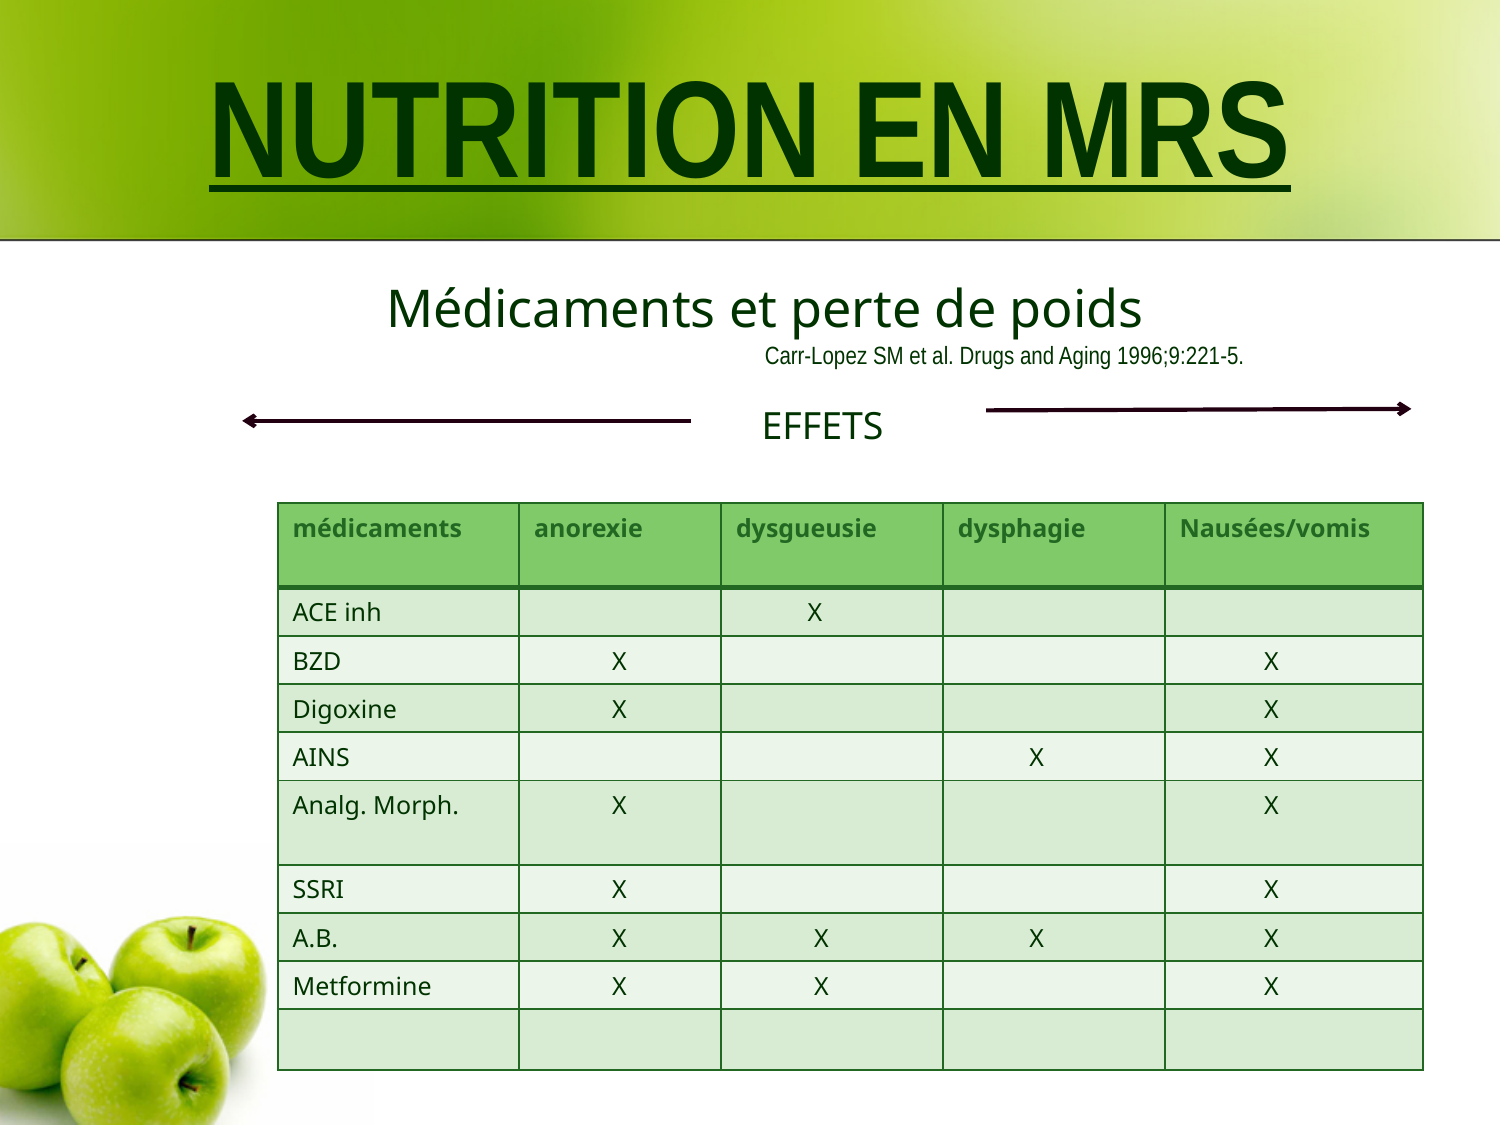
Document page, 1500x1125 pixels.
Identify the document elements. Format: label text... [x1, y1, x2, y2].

table_cell [722, 733, 942, 780]
table_cell [722, 866, 942, 912]
table_cell X [1166, 781, 1422, 864]
picture [0, 0, 1500, 1125]
text_box NUTRITION EN MRS [50, 32, 1450, 212]
table_cell [722, 685, 942, 731]
table_cell [944, 1010, 1164, 1069]
table_cell [722, 1010, 942, 1069]
table_cell X [520, 914, 720, 960]
table_cell X [1166, 685, 1422, 731]
table_cell X [1166, 637, 1422, 683]
table_cell SSRI [279, 866, 518, 912]
table_cell X [520, 962, 720, 1008]
table_header anorexie [520, 504, 720, 585]
table_cell Analg. Morph. [279, 781, 518, 864]
table_header médicaments [279, 504, 518, 585]
table_cell X [520, 866, 720, 912]
table_cell [520, 1010, 720, 1069]
table_cell [1166, 1010, 1422, 1069]
table_cell ACE inh [279, 590, 518, 635]
text_box EFFETS [738, 385, 963, 455]
table_cell [520, 590, 720, 635]
table_cell X [520, 781, 720, 864]
table_cell BZD [279, 637, 518, 683]
table_cell X [722, 962, 942, 1008]
text_box Carr-Lopez SM et al. Drugs and Aging 1996;9:221-5. [749, 326, 1500, 377]
table_cell X [1166, 733, 1422, 780]
table_cell [1166, 590, 1422, 635]
table_cell X [1166, 962, 1422, 1008]
table_cell [520, 733, 720, 780]
table_cell [722, 781, 942, 864]
table_cell Digoxine [279, 685, 518, 731]
text_box Médicaments et perte de poids [357, 255, 1173, 346]
table_header Nausées/vomis [1166, 504, 1422, 585]
table_cell [944, 637, 1164, 683]
table_cell AINS [279, 733, 518, 780]
table_cell X [944, 733, 1164, 780]
table_cell X [722, 914, 942, 960]
table_cell [944, 866, 1164, 912]
table_cell X [722, 590, 942, 635]
table_cell X [1166, 914, 1422, 960]
table_cell [944, 962, 1164, 1008]
table_cell X [520, 685, 720, 731]
table_cell A.B. [279, 914, 518, 960]
table_cell [944, 590, 1164, 635]
table_cell [944, 685, 1164, 731]
table_header dysphagie [944, 504, 1164, 585]
table_cell X [944, 914, 1164, 960]
table_cell X [1166, 866, 1422, 912]
table_cell [944, 781, 1164, 864]
table_cell [279, 1010, 518, 1069]
table_header dysgueusie [722, 504, 942, 585]
table_cell [722, 637, 942, 683]
table_cell Metformine [279, 962, 518, 1008]
table_cell X [520, 637, 720, 683]
